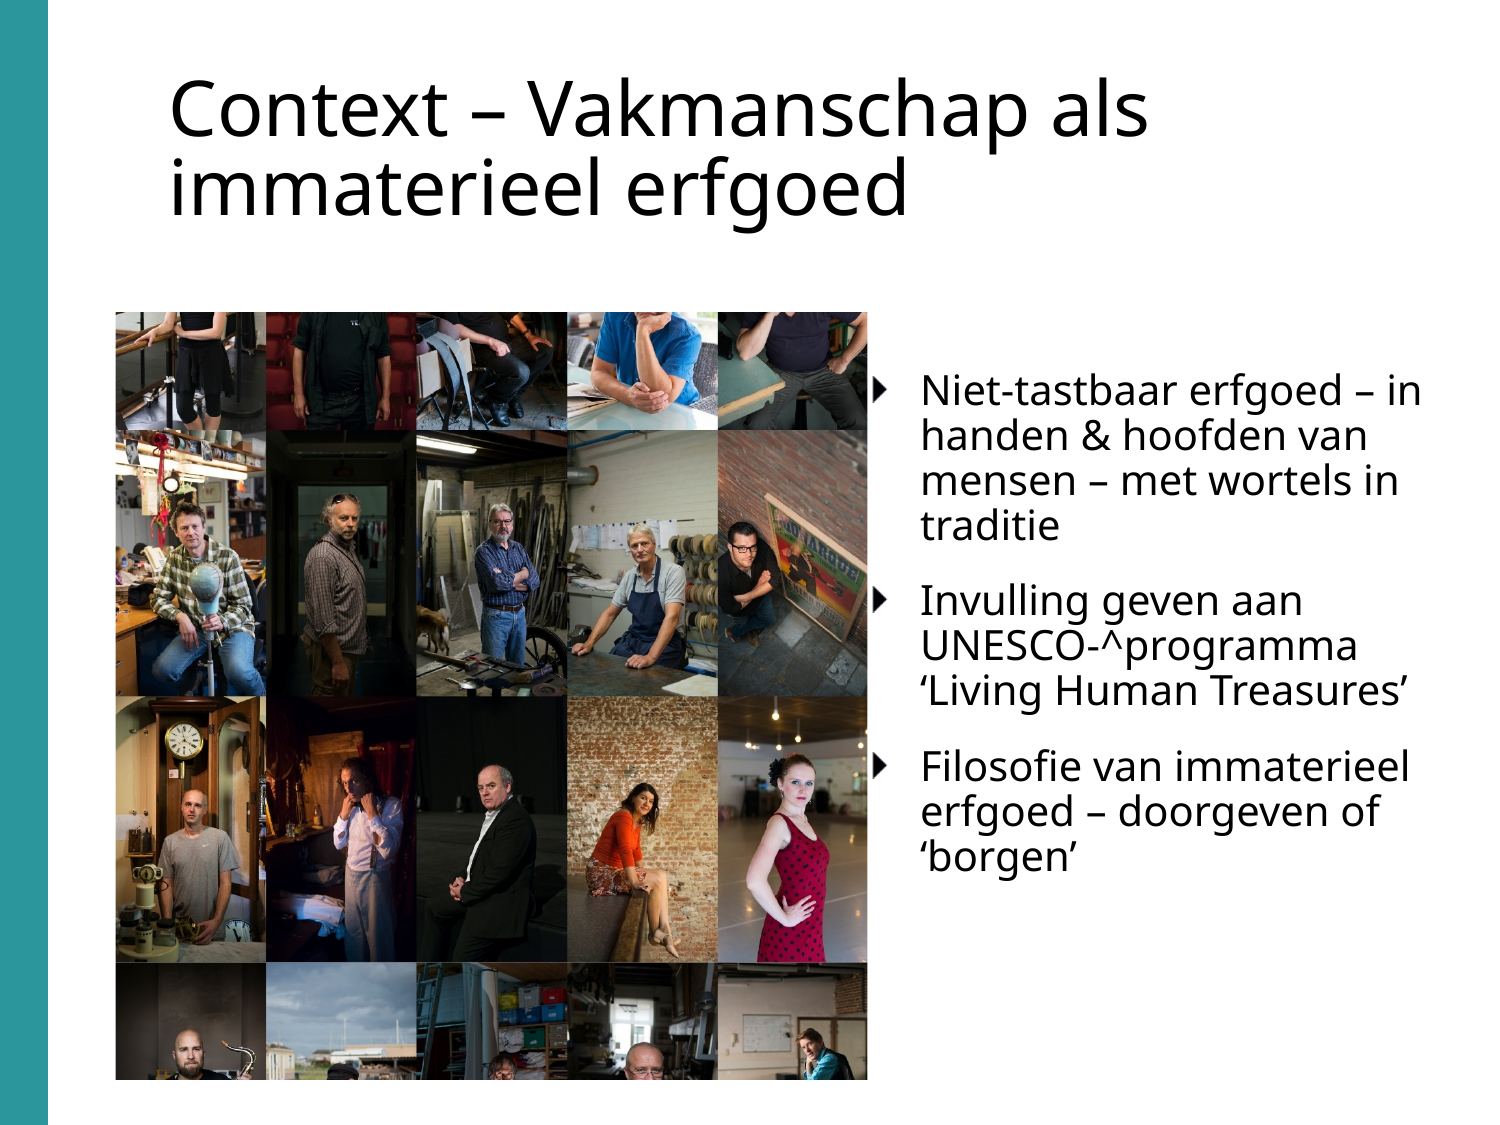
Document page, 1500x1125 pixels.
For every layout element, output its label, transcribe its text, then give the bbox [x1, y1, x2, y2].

picture [872, 376, 911, 403]
list Niet-tastbaar erfgoed – in handen & hoofden van mensen – met wortels in traditie Invulling geven aan UNESCO-^programma ‘Living Human Treasures’ Filosofie van immaterieel erfgoed – doorgeven of ‘borgen’ [872, 312, 1430, 934]
picture [872, 586, 911, 613]
picture [115, 312, 868, 1080]
picture [872, 752, 911, 779]
title Context – Vakmanschap als immaterieel erfgoed [168, 72, 1430, 308]
